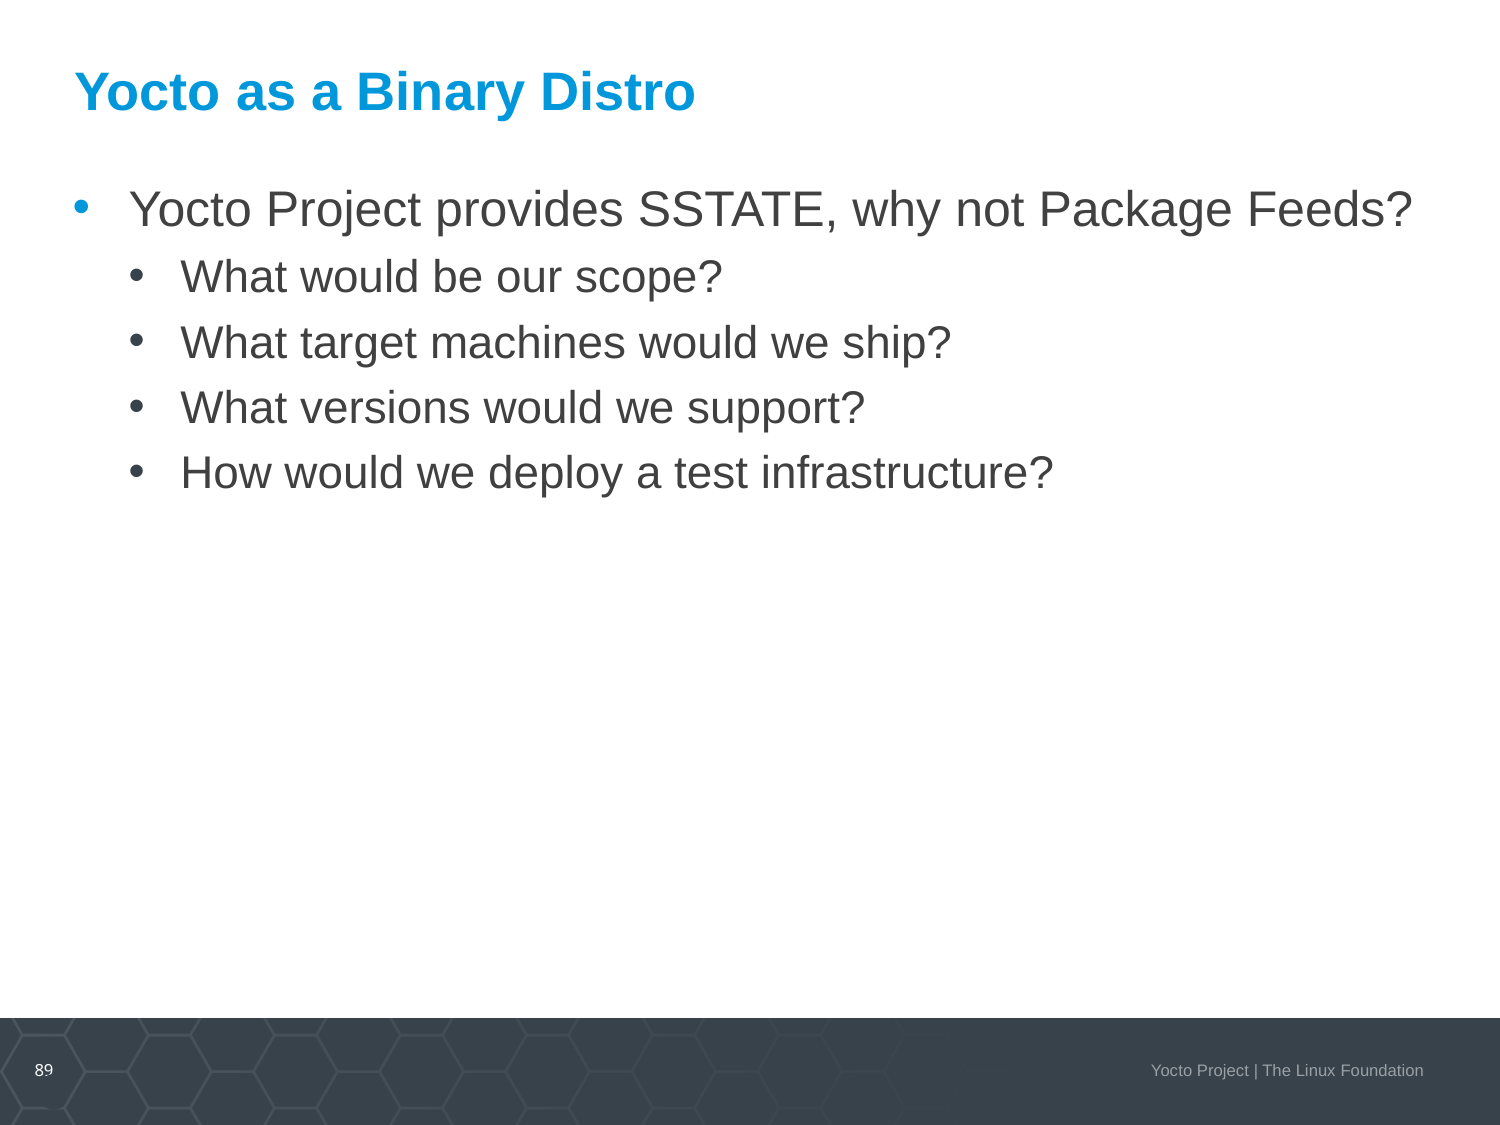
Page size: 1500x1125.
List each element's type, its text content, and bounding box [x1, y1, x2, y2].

slide_number 89 [25, 1052, 64, 1089]
list Yocto Project provides SSTATE, why not Package Feeds? What would be our scope? What target machines would we ship? What versions would we support? How would we deploy a test infrastructure? [72, 176, 1449, 984]
title Yocto as a Binary Distro [74, 67, 1425, 176]
picture [0, 0, 1500, 1125]
